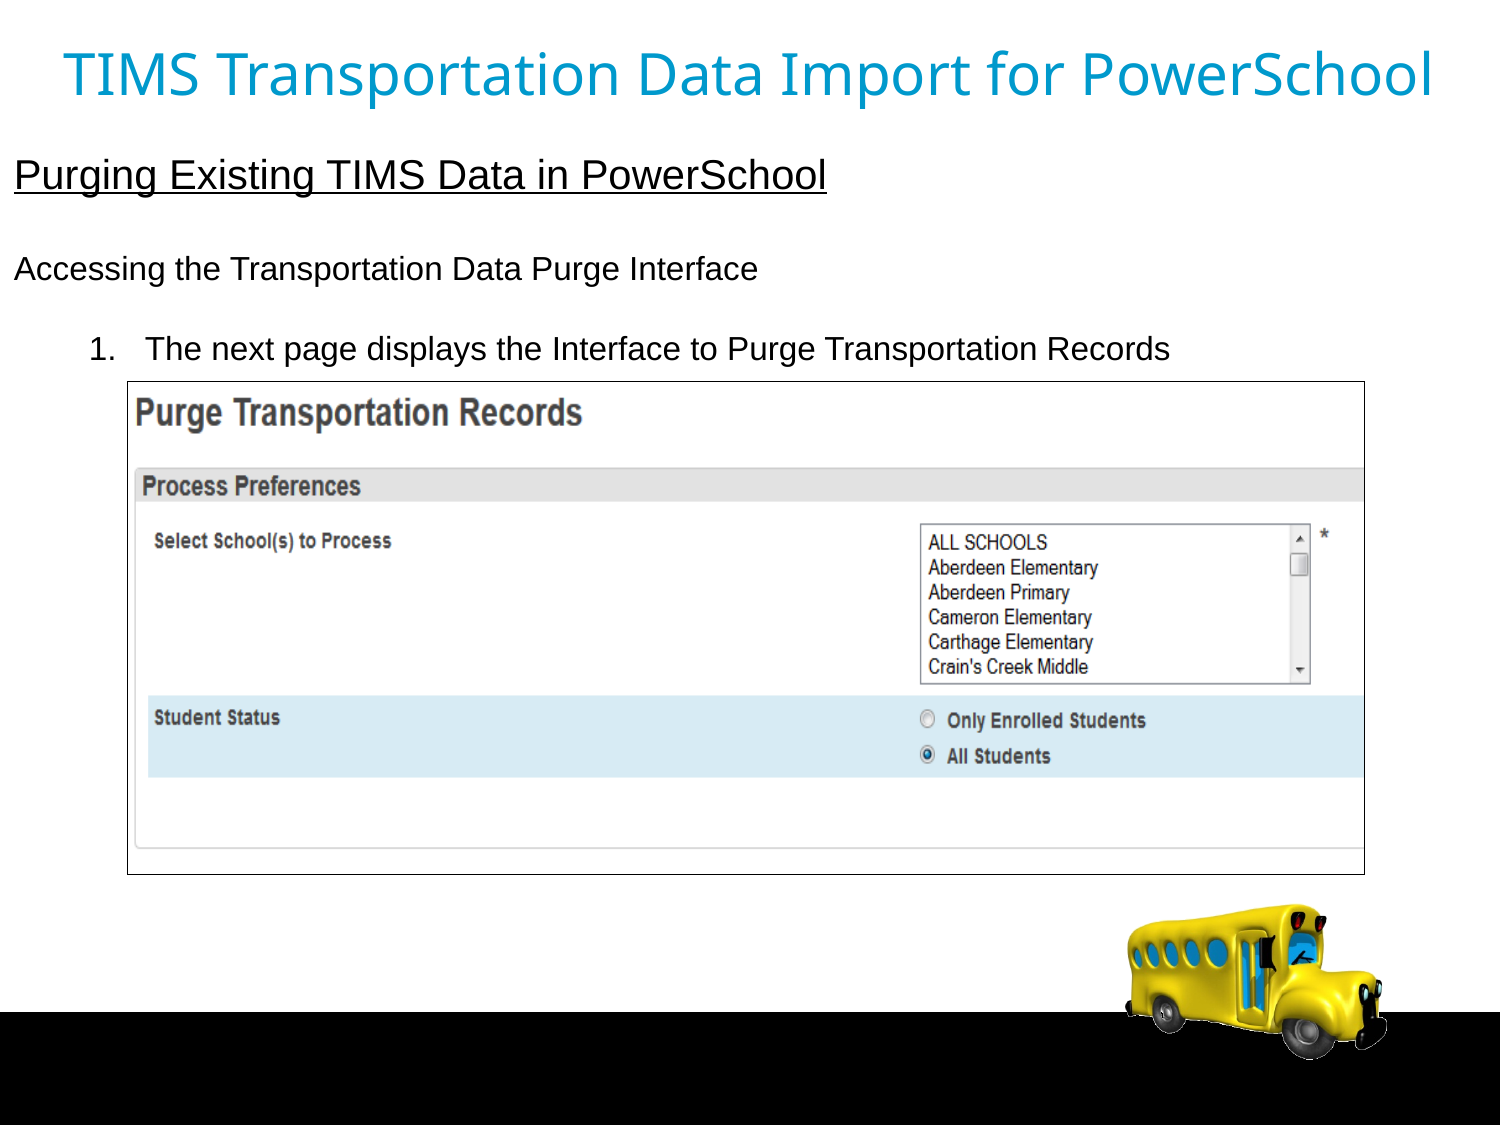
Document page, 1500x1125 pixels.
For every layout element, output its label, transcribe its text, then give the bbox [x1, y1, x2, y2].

text_box Purging Existing TIMS Data in PowerSchool Accessing the Transportation Data Purge Interface The next page displays the Interface to Purge Transportation Records [0, 140, 1493, 375]
text_box TIMS Transportation Data Import for PowerSchool [0, 6, 1499, 138]
picture [126, 380, 1365, 876]
picture [1112, 887, 1400, 1093]
